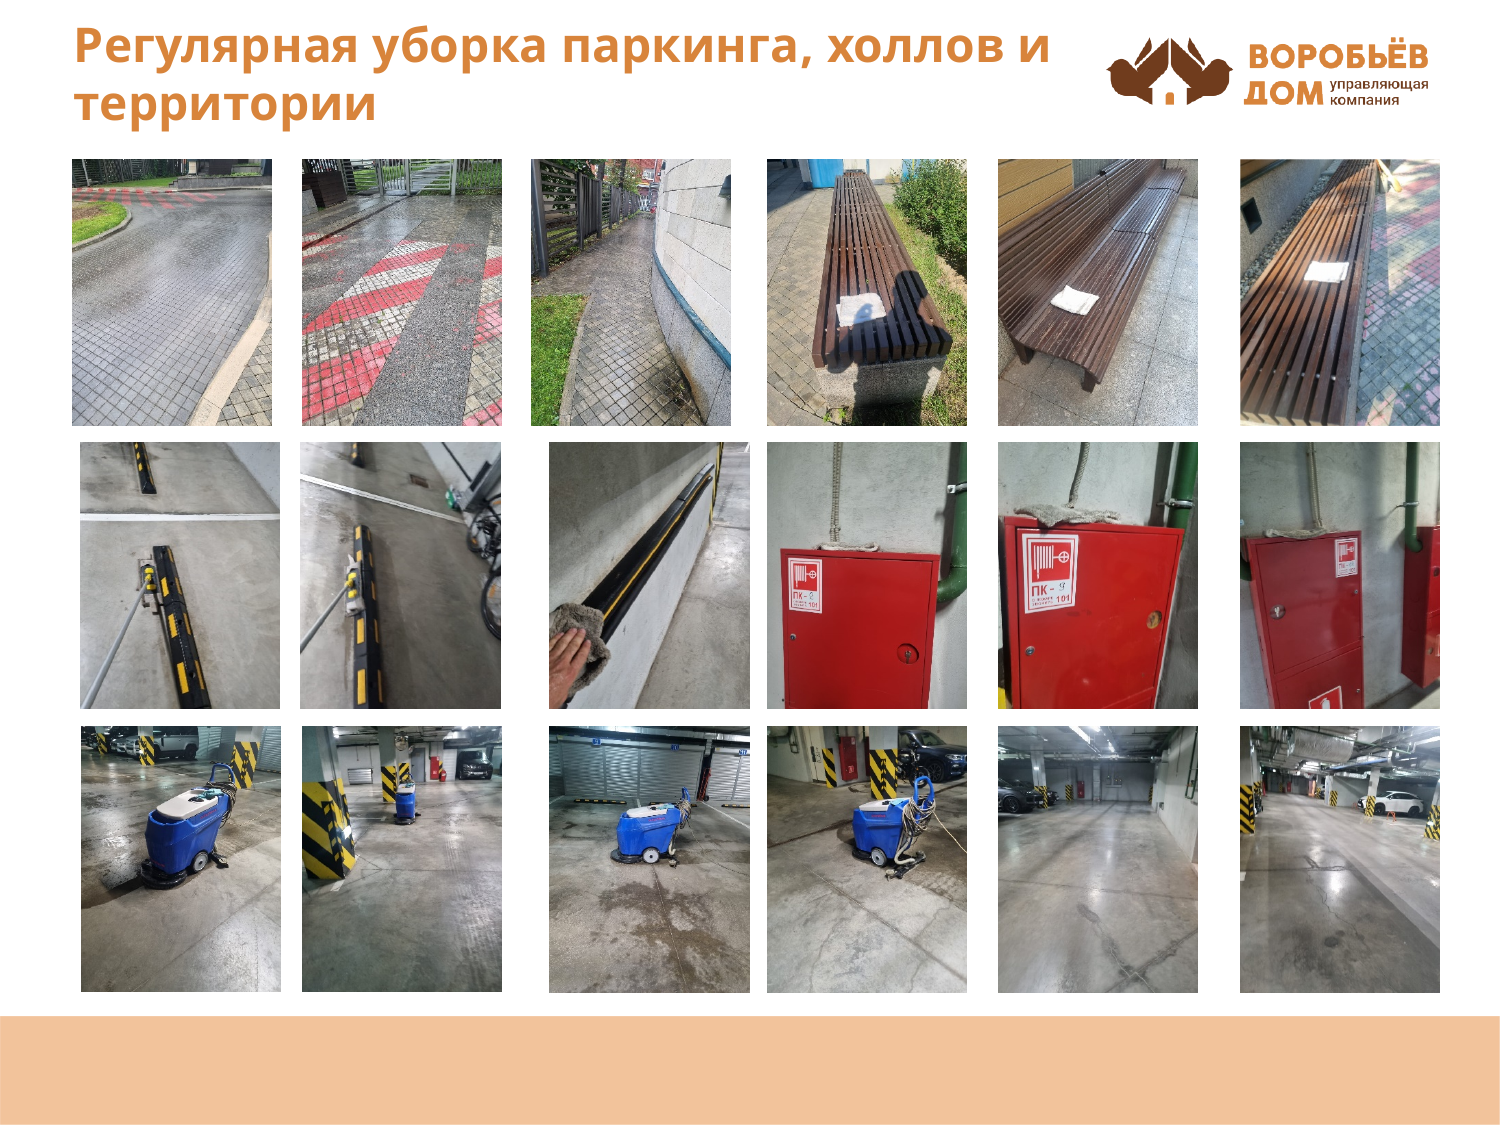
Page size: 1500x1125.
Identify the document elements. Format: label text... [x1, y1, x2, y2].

picture [1240, 726, 1440, 993]
picture [72, 159, 272, 426]
picture [1240, 159, 1440, 426]
picture [997, 726, 1198, 993]
picture [549, 442, 750, 709]
picture [549, 726, 750, 993]
text_box Регулярная уборка паркинга, холлов и территории [59, 23, 1093, 121]
picture [767, 726, 968, 993]
picture [531, 159, 731, 426]
picture [1240, 442, 1440, 709]
picture [302, 725, 502, 992]
picture [0, 1016, 1500, 1125]
picture [80, 442, 280, 709]
picture [1105, 37, 1428, 106]
picture [302, 159, 502, 426]
picture [300, 442, 501, 709]
picture [767, 159, 968, 426]
picture [81, 725, 281, 992]
picture [997, 159, 1198, 426]
picture [997, 442, 1198, 709]
picture [767, 442, 968, 709]
